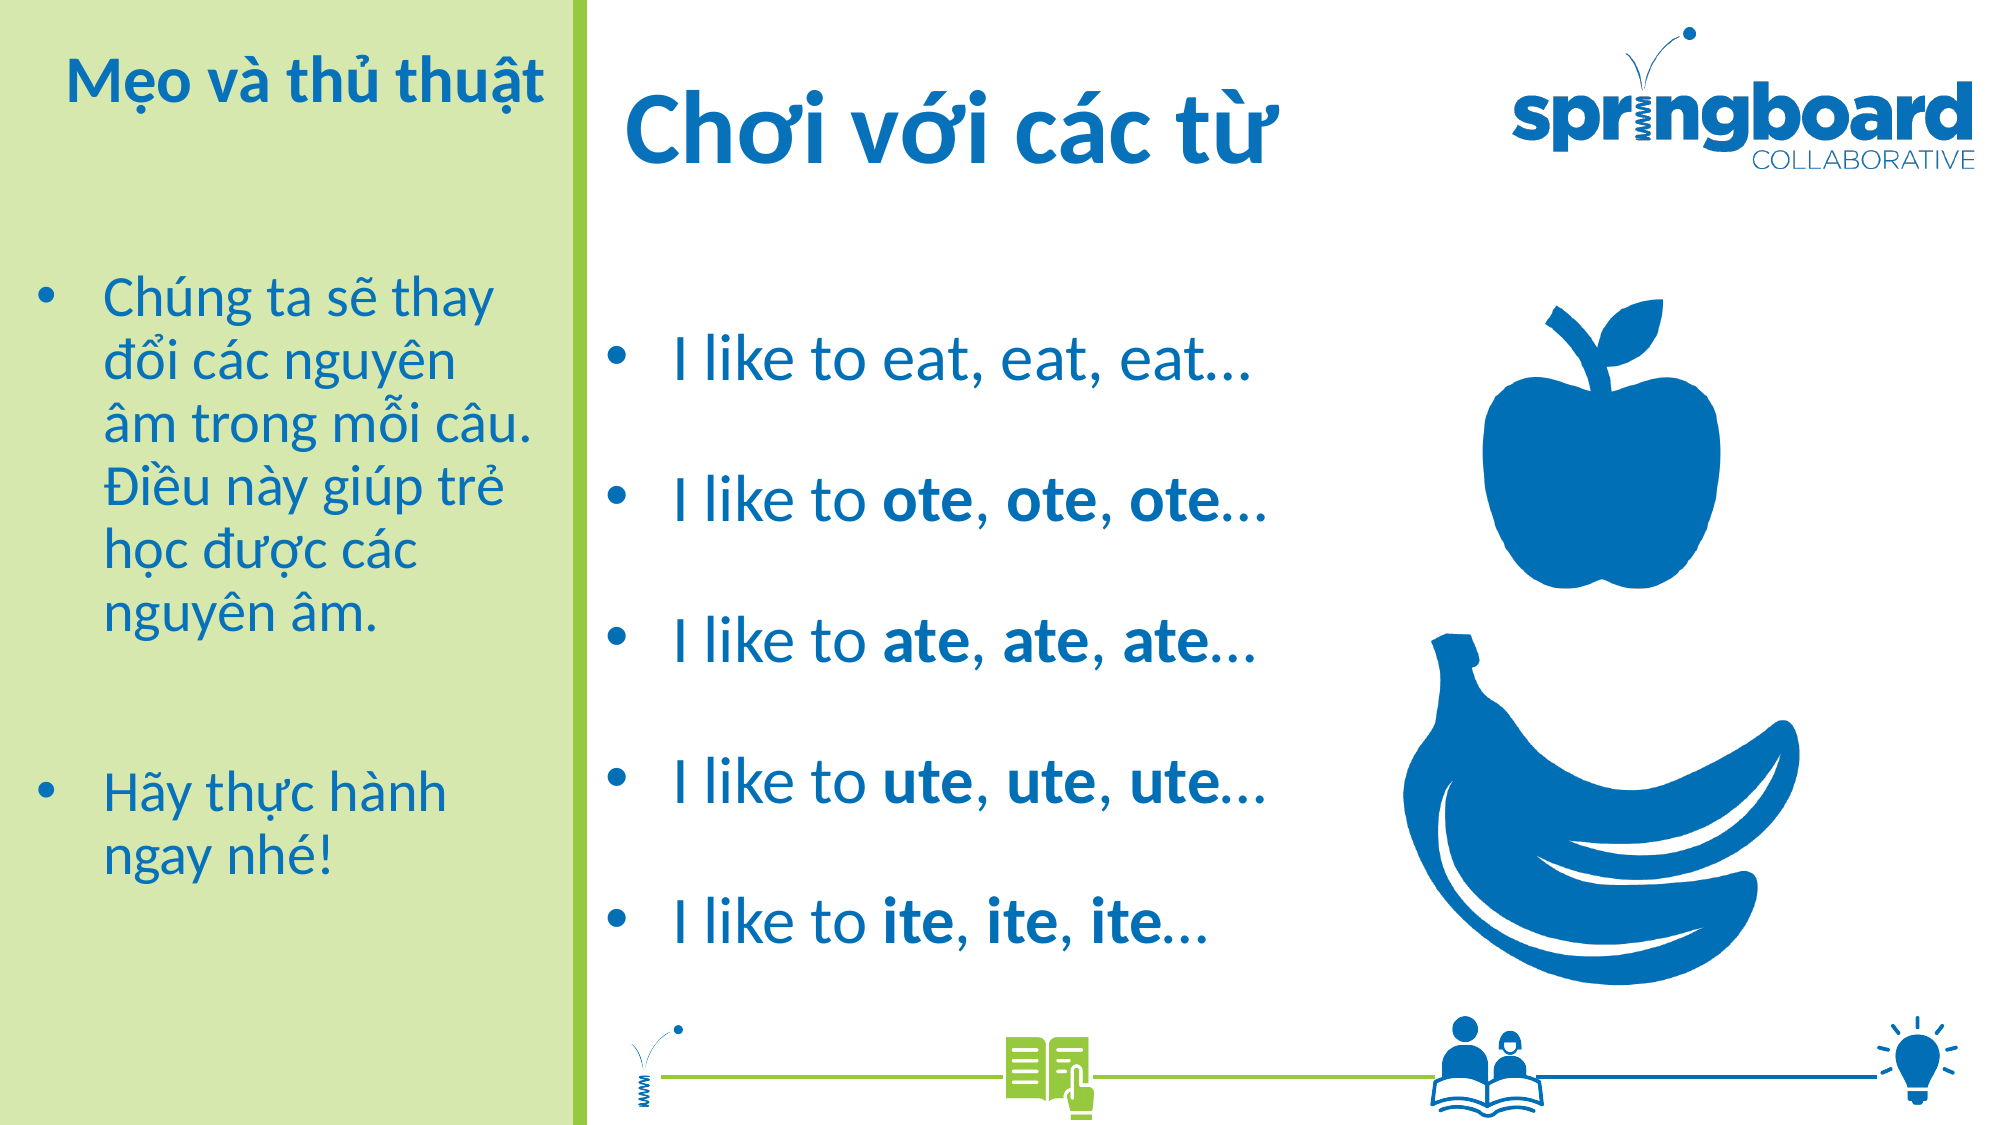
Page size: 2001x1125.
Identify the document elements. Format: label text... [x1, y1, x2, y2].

picture [1006, 1037, 1094, 1120]
list Chúng ta sẽ thay đổi các nguyên âm trong mỗi câu. Điều này giúp trẻ học được các nguyên âm. [13, 258, 550, 630]
picture [1215, 270, 1987, 1125]
list Hãy thực hành ngay nhé! [13, 753, 550, 1125]
list I like to eat, eat, eat… I like to ote, ote, ote… I like to ate, ate, ate… I like to ute, ute, ute… I like to ite, ite, ite… [581, 266, 1926, 996]
title Chơi với các từ [580, 0, 1427, 259]
picture [631, 1025, 683, 1107]
list Mẹo và thủ thuật [0, 37, 574, 128]
picture [1512, 27, 1975, 169]
